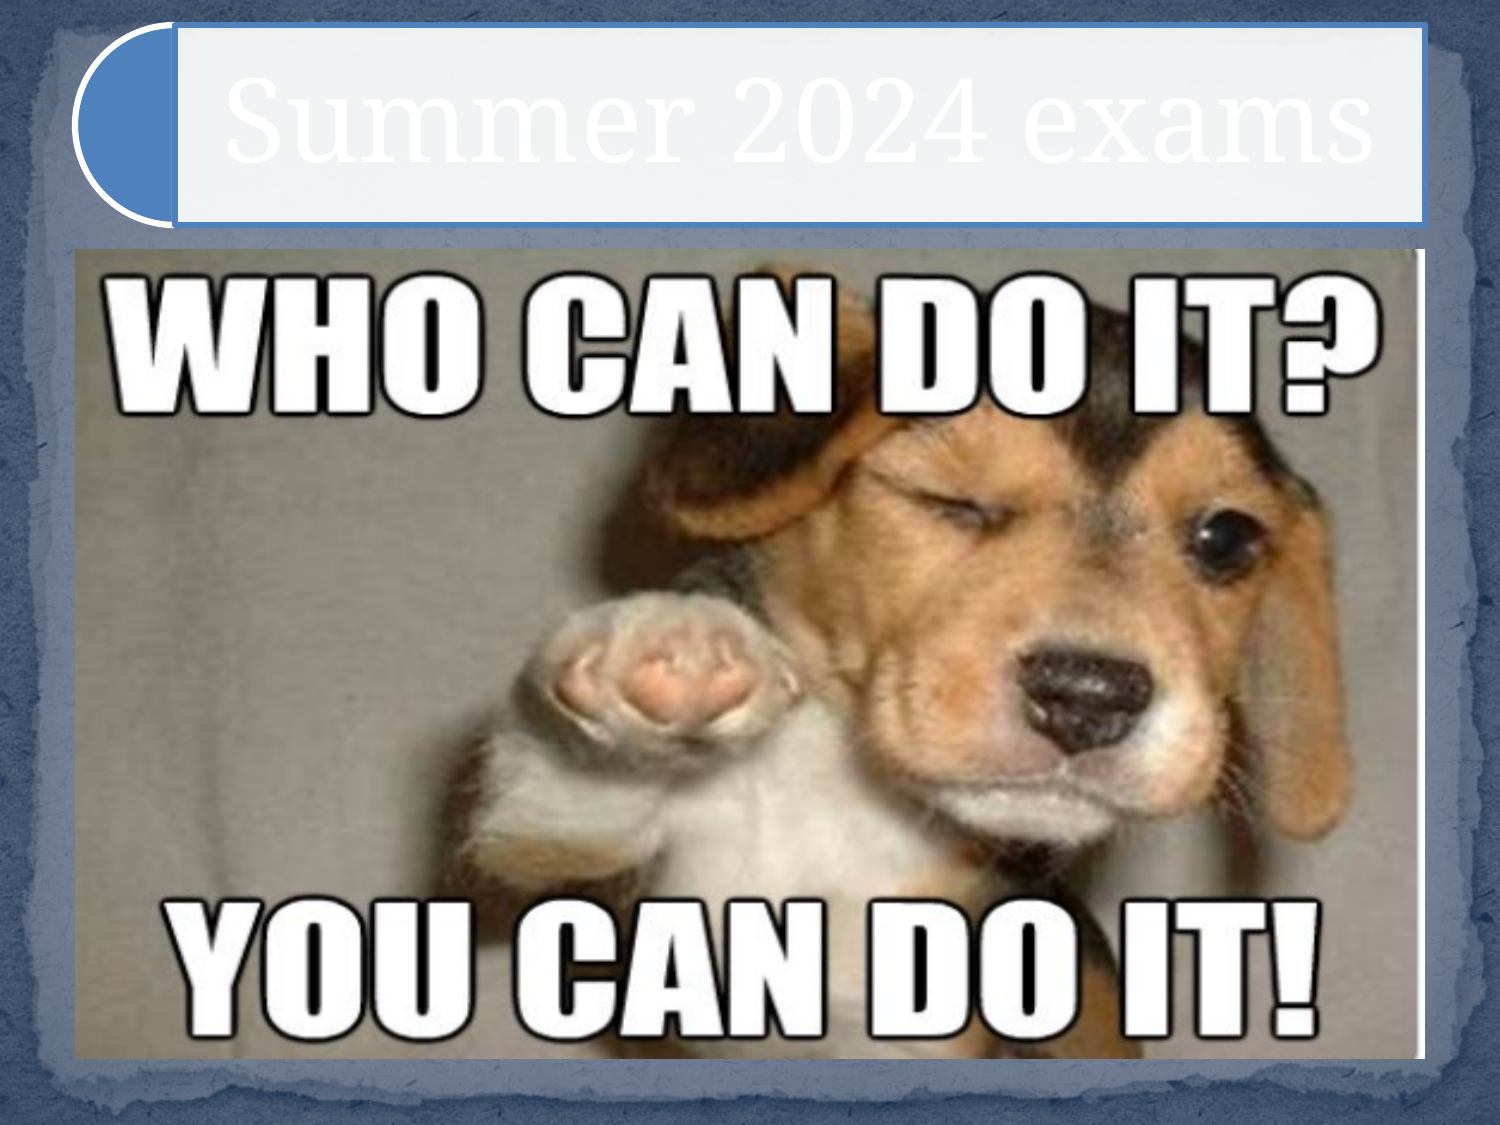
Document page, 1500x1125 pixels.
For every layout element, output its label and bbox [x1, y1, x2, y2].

list [76, 251, 1425, 1056]
text_box [78, 27, 1424, 225]
